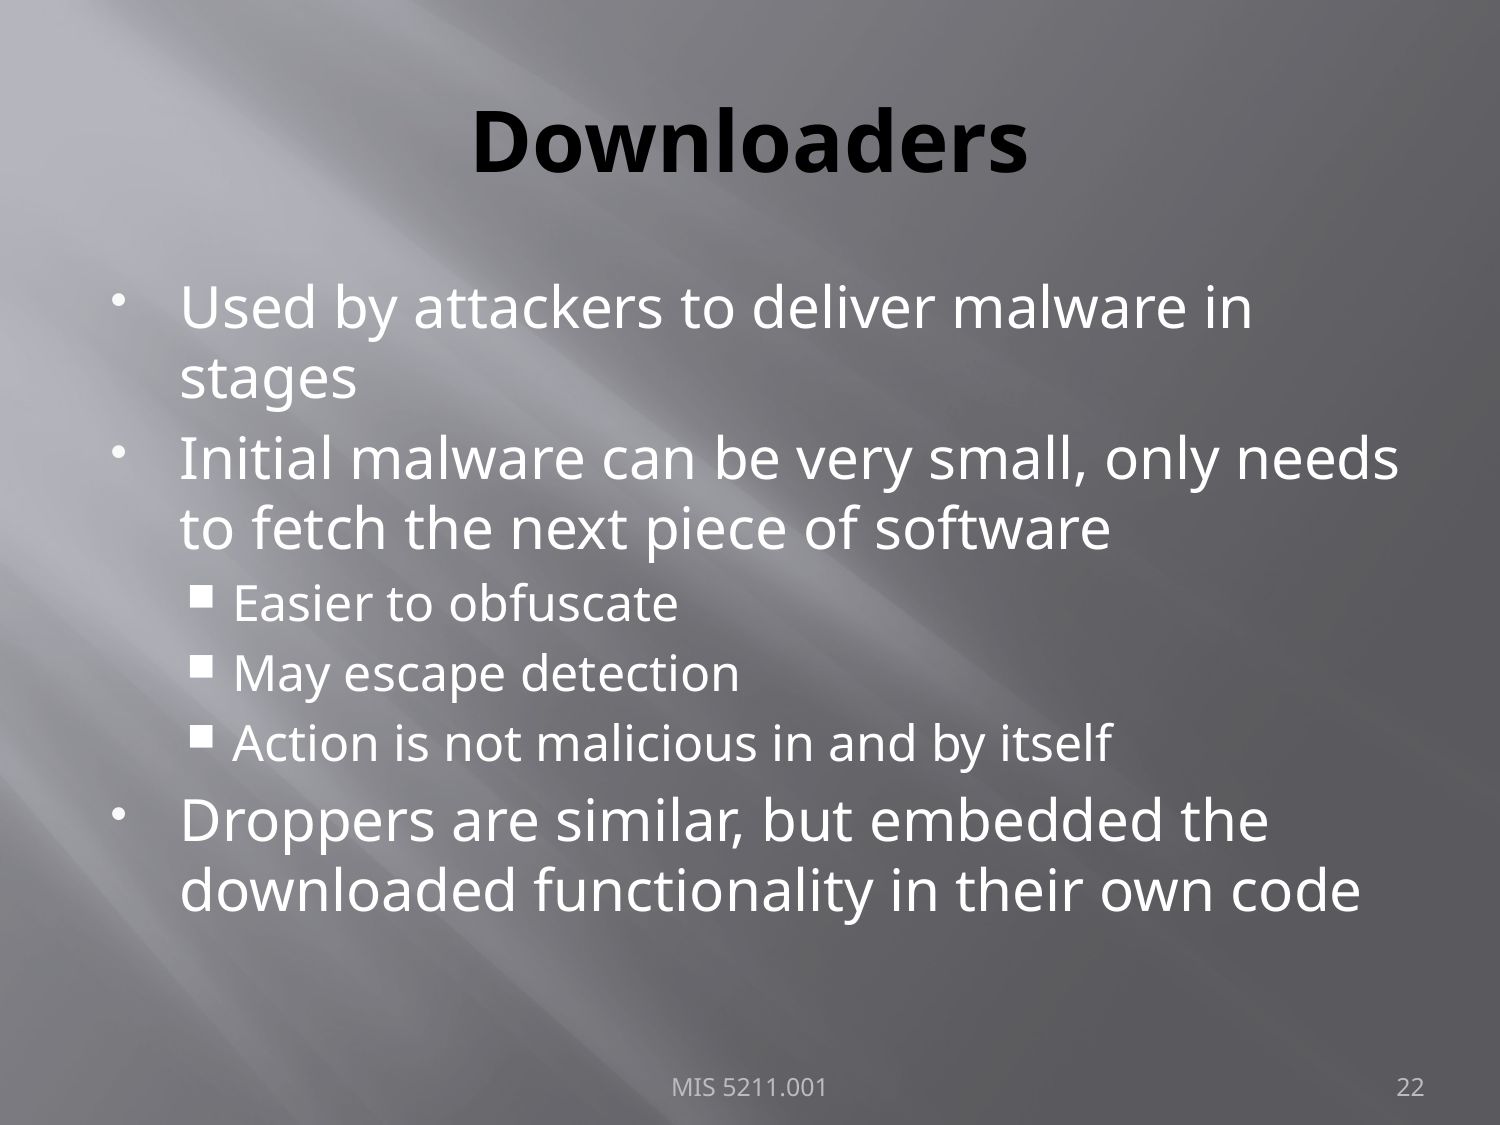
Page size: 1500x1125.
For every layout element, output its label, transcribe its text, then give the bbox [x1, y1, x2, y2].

title Downloaders [75, 45, 1425, 233]
footer MIS 5211.001 [512, 1052, 988, 1113]
list Used by attackers to deliver malware in stages Initial malware can be very small, only needs to fetch the next piece of software Easier to obfuscate May escape detection Action is not malicious in and by itself Droppers are similar, but embedded the downloaded functionality in their own code [75, 262, 1425, 1035]
slide_number 22 [1299, 1052, 1425, 1113]
